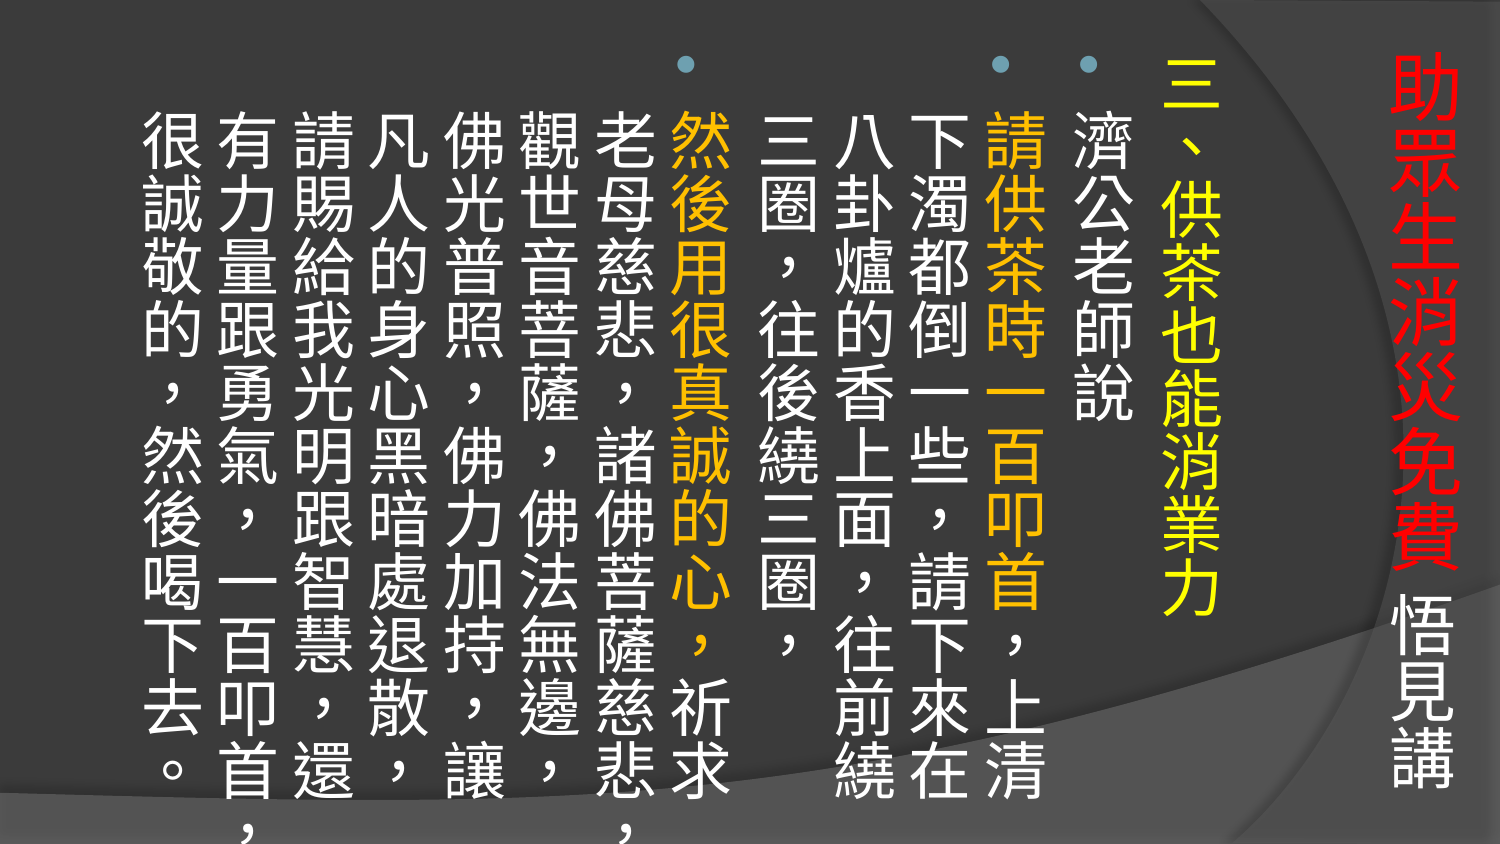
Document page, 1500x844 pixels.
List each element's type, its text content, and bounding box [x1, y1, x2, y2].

title 助眾生消災免費 悟見講 [1364, 21, 1483, 820]
list 三、供茶也能消業力 濟公老師說 請供茶時一百叩首，上清下濁都倒一些，請下來在八卦爐的香上面，往前繞三圈，往後繞三圈， 然後用很真誠的心，祈求 老母慈悲，諸佛菩薩慈悲，觀世音菩薩，佛法無邊，佛光普照，佛力加持，讓凡人的身心黑暗處退散，請賜給我光明跟智慧，還有力量跟勇氣，一百叩首，很誠敬的，然後喝下去。 [36, 32, 1353, 820]
